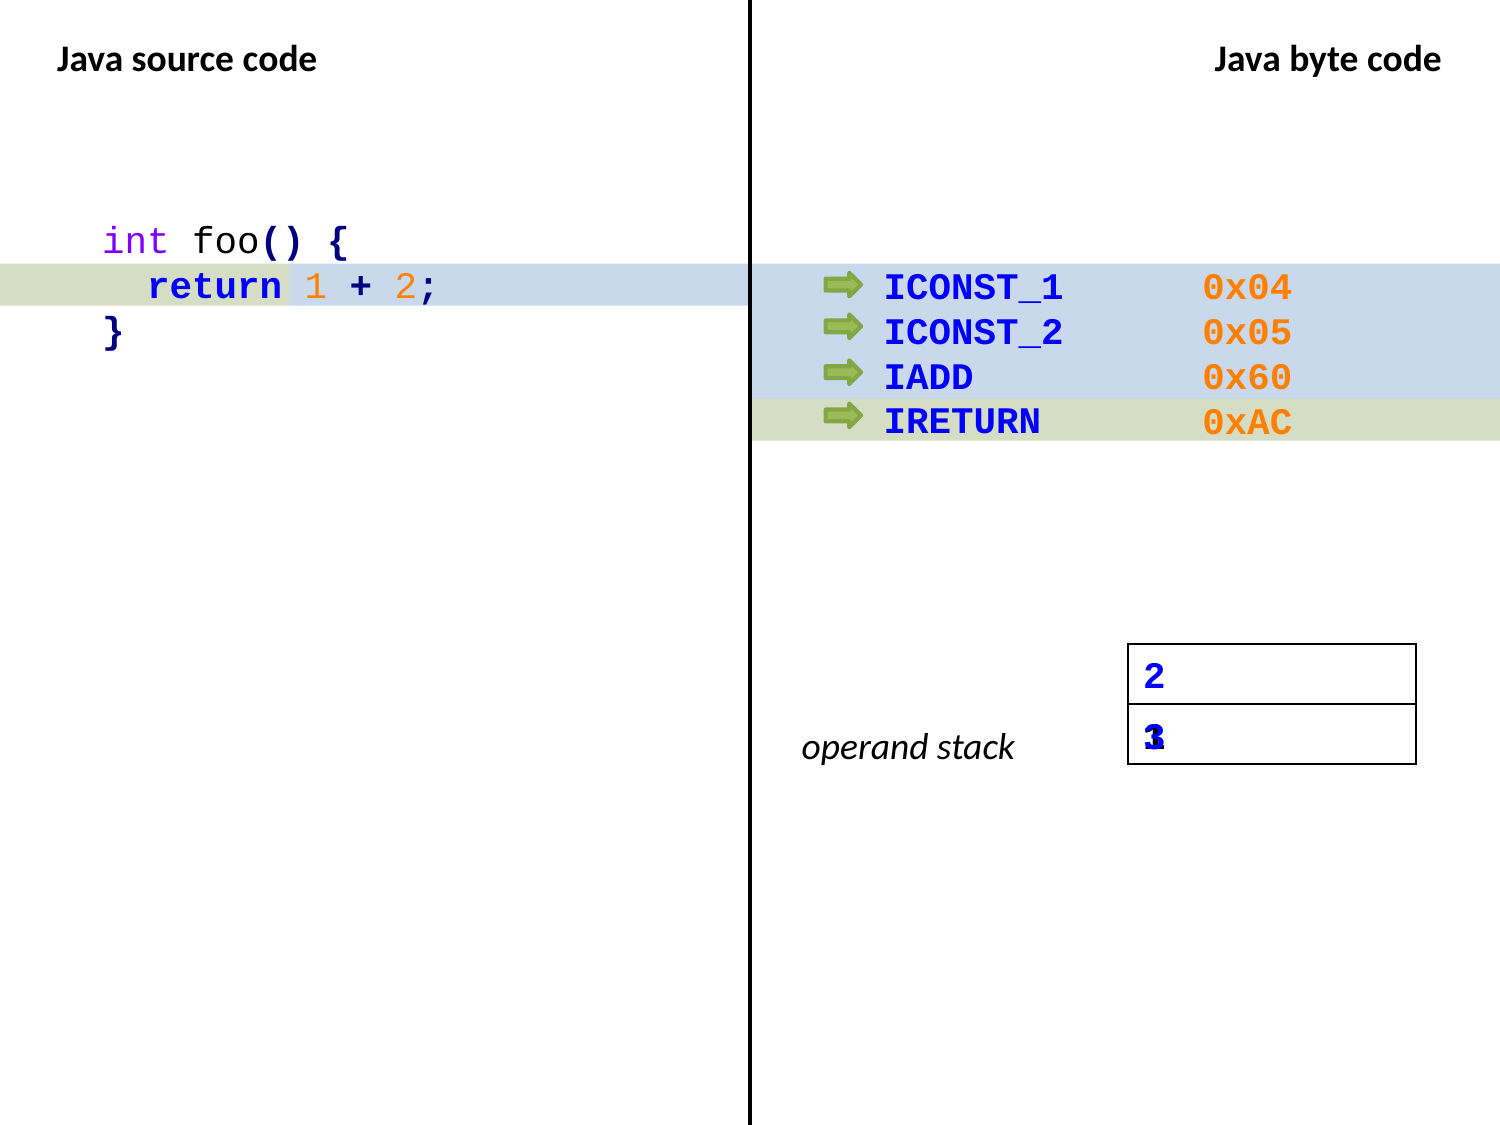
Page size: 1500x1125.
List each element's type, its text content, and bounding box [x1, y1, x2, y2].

text_box operand stack [786, 714, 1031, 775]
text_box Java source code [42, 26, 333, 87]
text_box [1308, 397, 1500, 443]
text_box Java byte code [1199, 26, 1457, 87]
text_box [0, 262, 87, 308]
text_box [823, 312, 864, 341]
text_box 3 [1128, 704, 1181, 764]
table_header [1181, 645, 1415, 703]
text_box [754, 262, 868, 397]
text_box 2 [1128, 643, 1181, 704]
text_box IRETURN [868, 388, 1056, 494]
text_box [823, 401, 864, 430]
table_cell [1181, 705, 1415, 763]
text_box [823, 358, 864, 386]
text_box [477, 262, 745, 308]
text_box [1079, 397, 1187, 443]
text_box [1308, 262, 1500, 397]
text_box [1079, 262, 1187, 397]
text_box 0x04 0x05 0x60 0xAC [1187, 254, 1308, 449]
text_box [754, 397, 868, 443]
text_box [823, 270, 864, 299]
text_box ICONST_1 ICONST_2 IADD [868, 254, 1079, 449]
text_box int foo() { return 1 + 2; } [87, 208, 477, 359]
